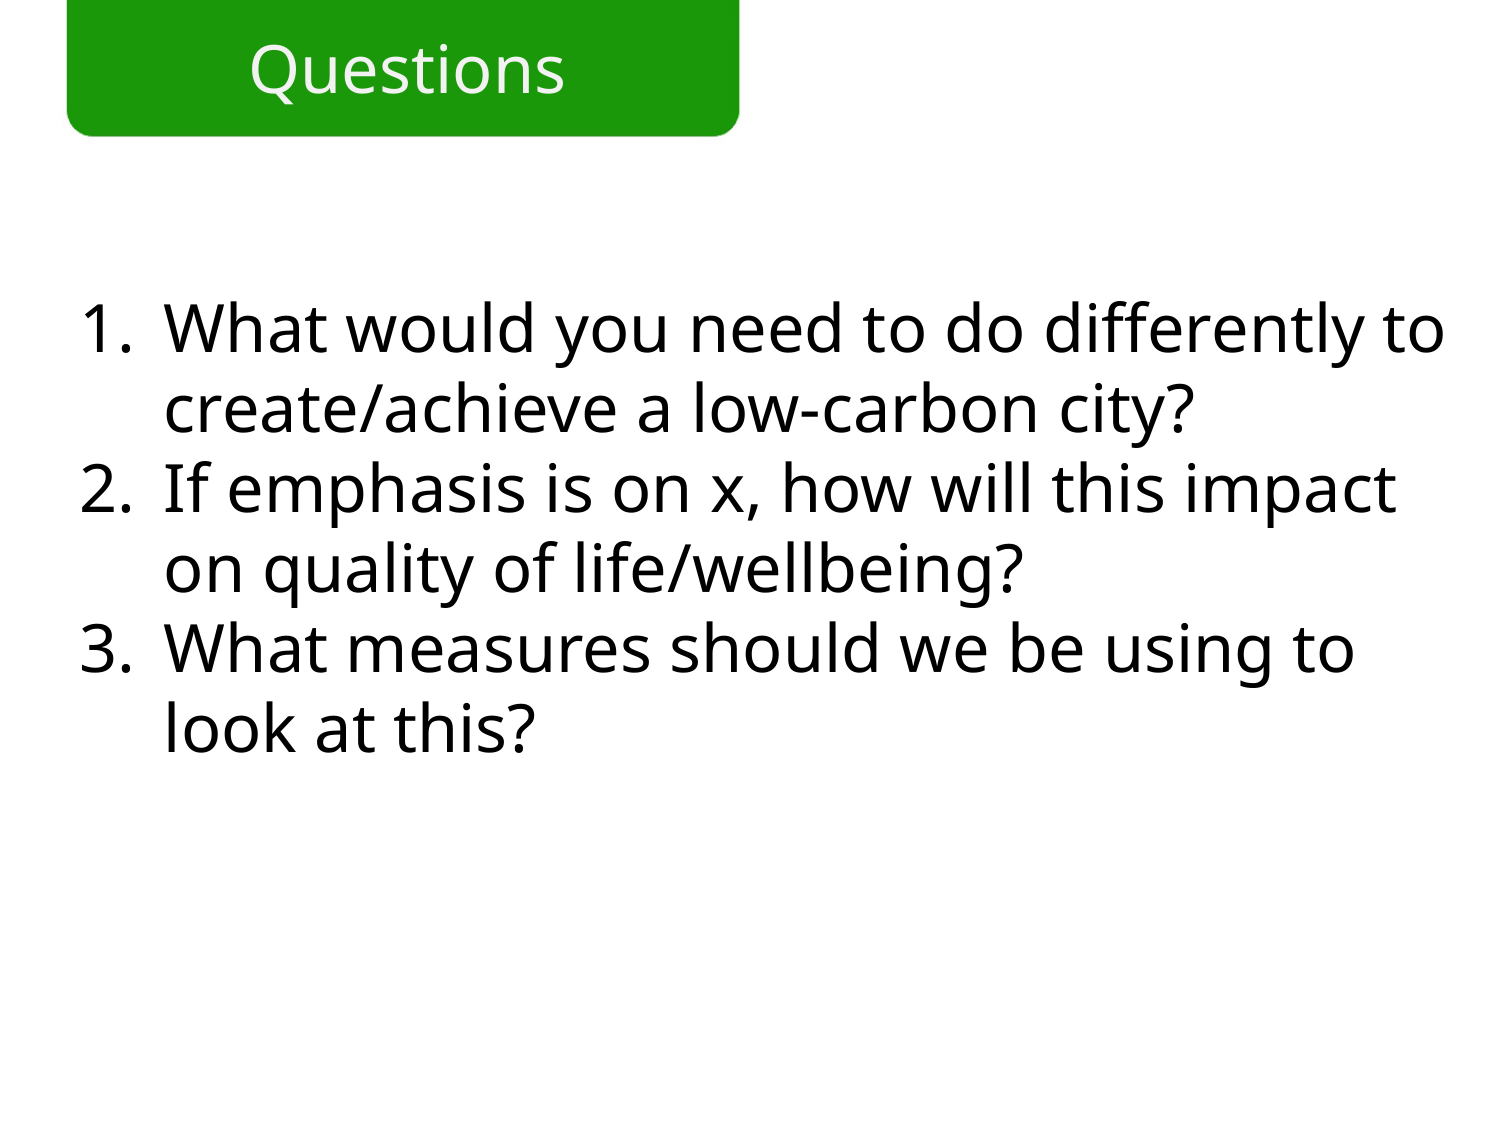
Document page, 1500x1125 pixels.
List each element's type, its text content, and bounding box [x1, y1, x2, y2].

text_box What would you need to do differently to create/achieve a low-carbon city? If emphasis is on x, how will this impact on quality of life/wellbeing? What measures should we be using to look at this? [64, 278, 1500, 774]
picture [52, 0, 751, 144]
